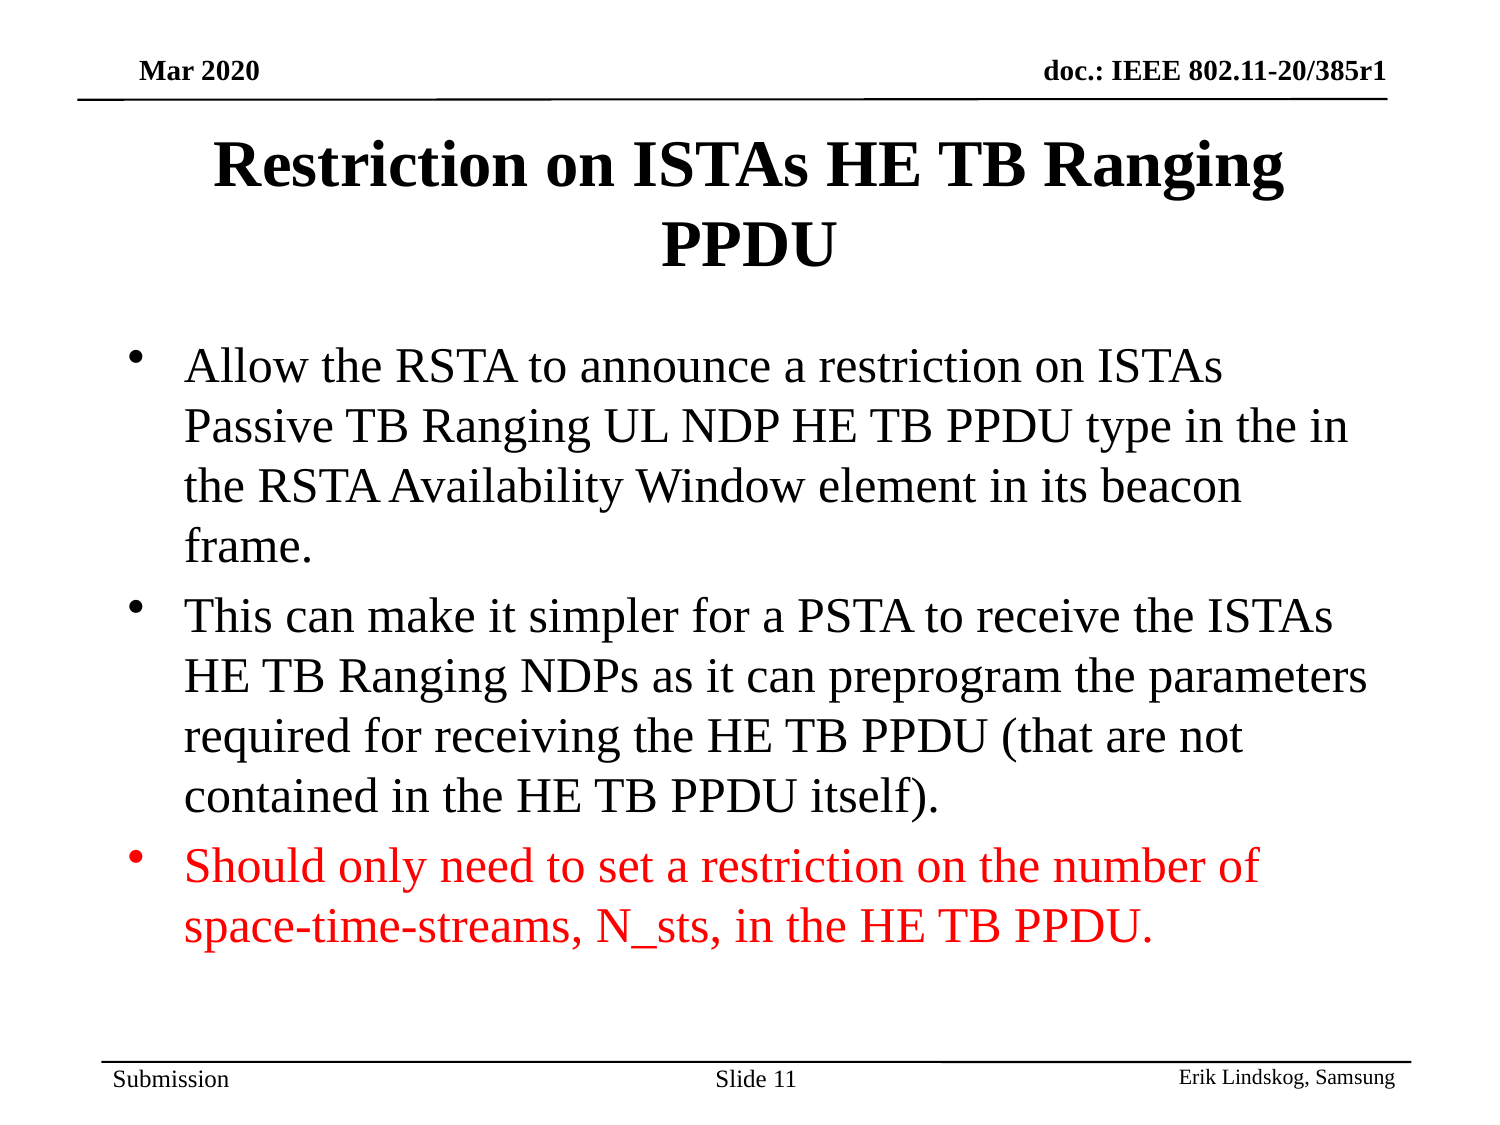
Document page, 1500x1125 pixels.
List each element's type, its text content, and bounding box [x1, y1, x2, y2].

list Allow the RSTA to announce a restriction on ISTAs Passive TB Ranging UL NDP HE TB PPDU type in the in the RSTA Availability Window element in its beacon frame. This can make it simpler for a PSTA to receive the ISTAs HE TB Ranging NDPs as it can preprogram the parameters required for receiving the HE TB PPDU (that are not contained in the HE TB PPDU itself). Should only need to set a restriction on the number of space-time-streams, N_sts, in the HE TB PPDU. [112, 324, 1388, 1000]
title Restriction on ISTAs HE TB Ranging PPDU [112, 112, 1388, 288]
footer Erik Lindskog, Samsung [861, 1062, 1402, 1089]
slide_number Slide 11 [712, 1062, 800, 1093]
